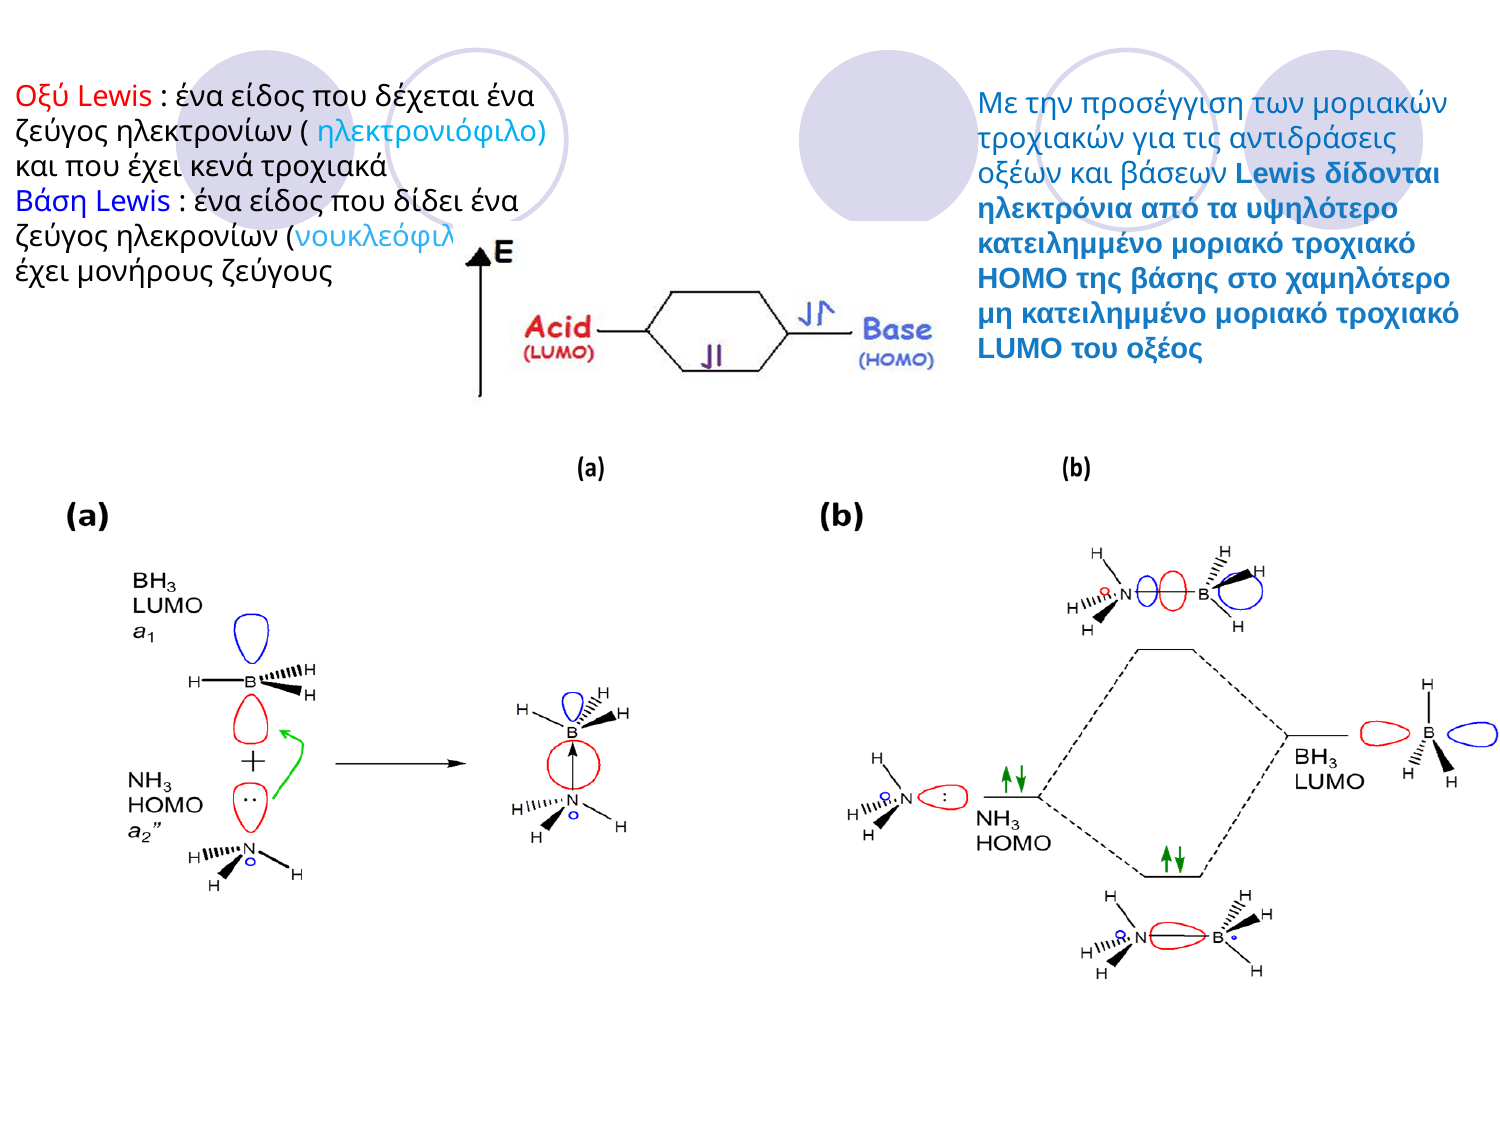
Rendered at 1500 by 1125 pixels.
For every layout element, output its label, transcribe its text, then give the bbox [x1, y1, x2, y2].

text_box Με την προσέγγιση των μοριακών τροχιακών για τις αντιδράσεις οξέων και βάσεων Lewis δίδονται ηλεκτρόνια από τα υψηλότερο κατειλημμένο μοριακό τροχιακό HOMO της βάσης στο χαμηλότερο μη κατειλημμένο μοριακό τροχιακό LUMO του οξέος [962, 77, 1500, 372]
picture [41, 162, 1130, 980]
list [699, 180, 1459, 980]
title Οξύ Lewis : ένα είδος που δέχεται ένα ζεύγος ηλεκτρονίων ( ηλεκτρονιόφιλο) και που έχει κενά τροχιακά Βάση Lewis : ένα είδος που δίδει ένα ζεύγος ηλεκρονίων (νουκλεόφιλο) και έχει μονήρους ζεύγους [0, 30, 588, 375]
picture [1459, 441, 1500, 980]
